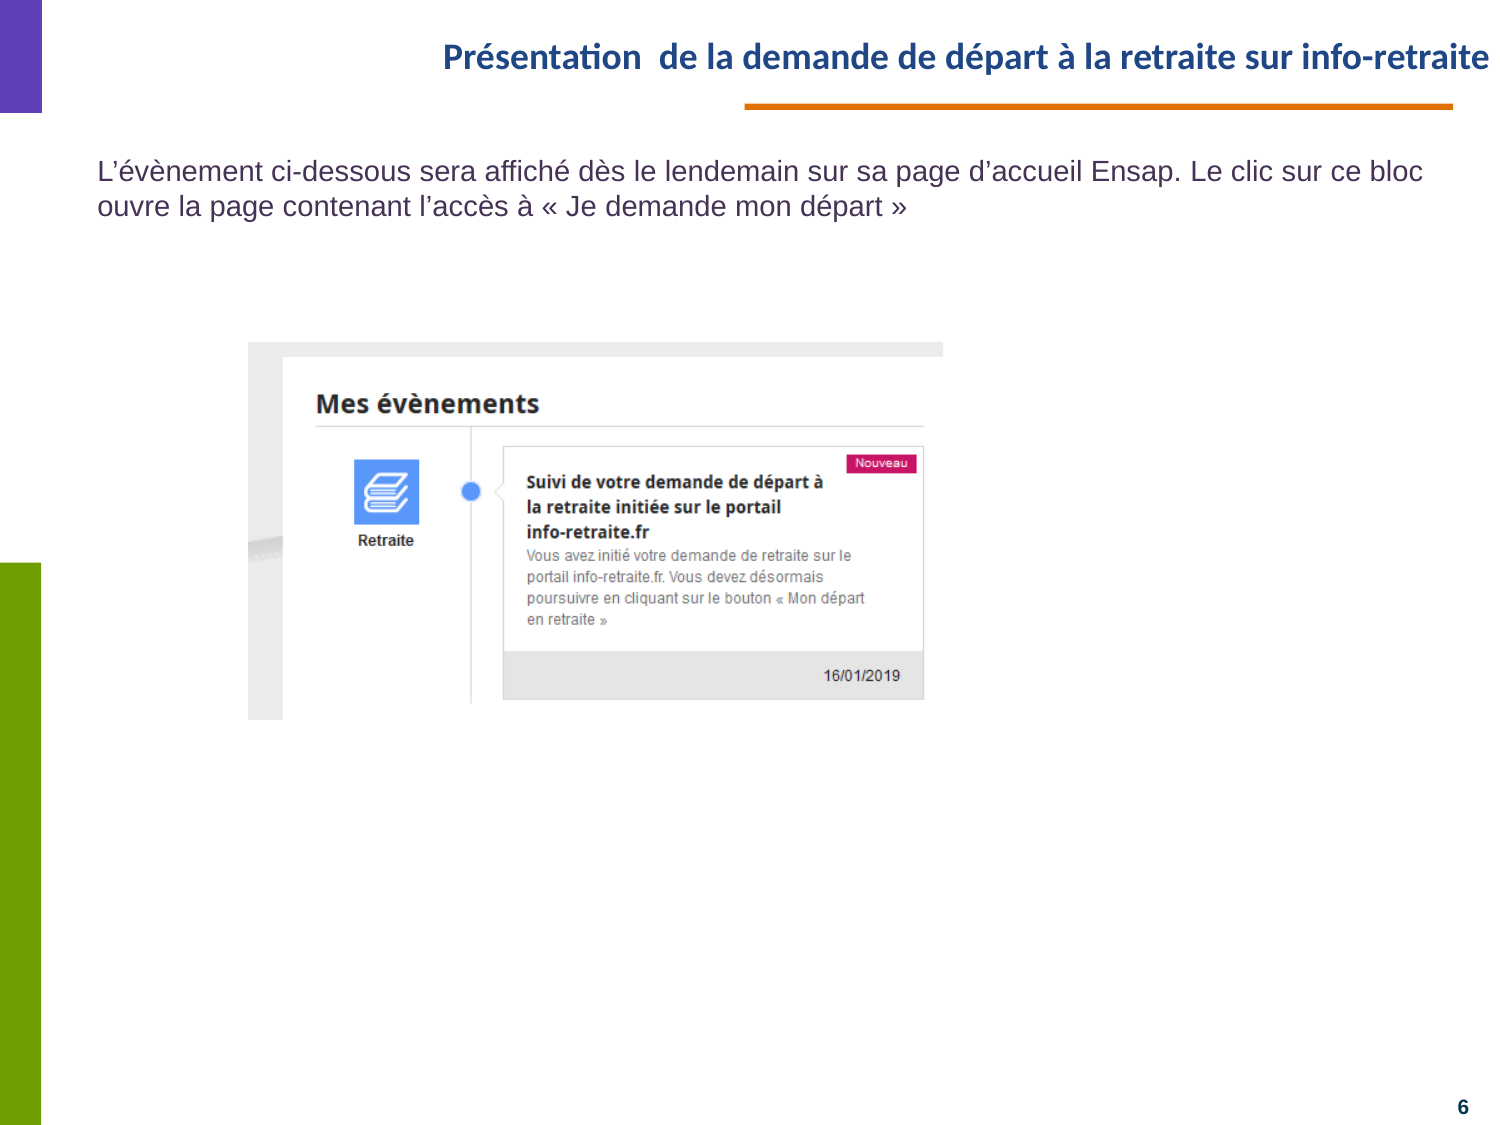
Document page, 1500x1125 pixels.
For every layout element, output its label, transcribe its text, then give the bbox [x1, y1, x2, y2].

text_box L’évènement ci-dessous sera affiché dès le lendemain sur sa page d’accueil Ensap. Le clic sur ce bloc ouvre la page contenant l’accès à « Je demande mon départ » [82, 145, 1441, 231]
picture [247, 342, 944, 721]
text_box Présentation de la demande de départ à la retraite sur info-retraite [413, 35, 1500, 79]
